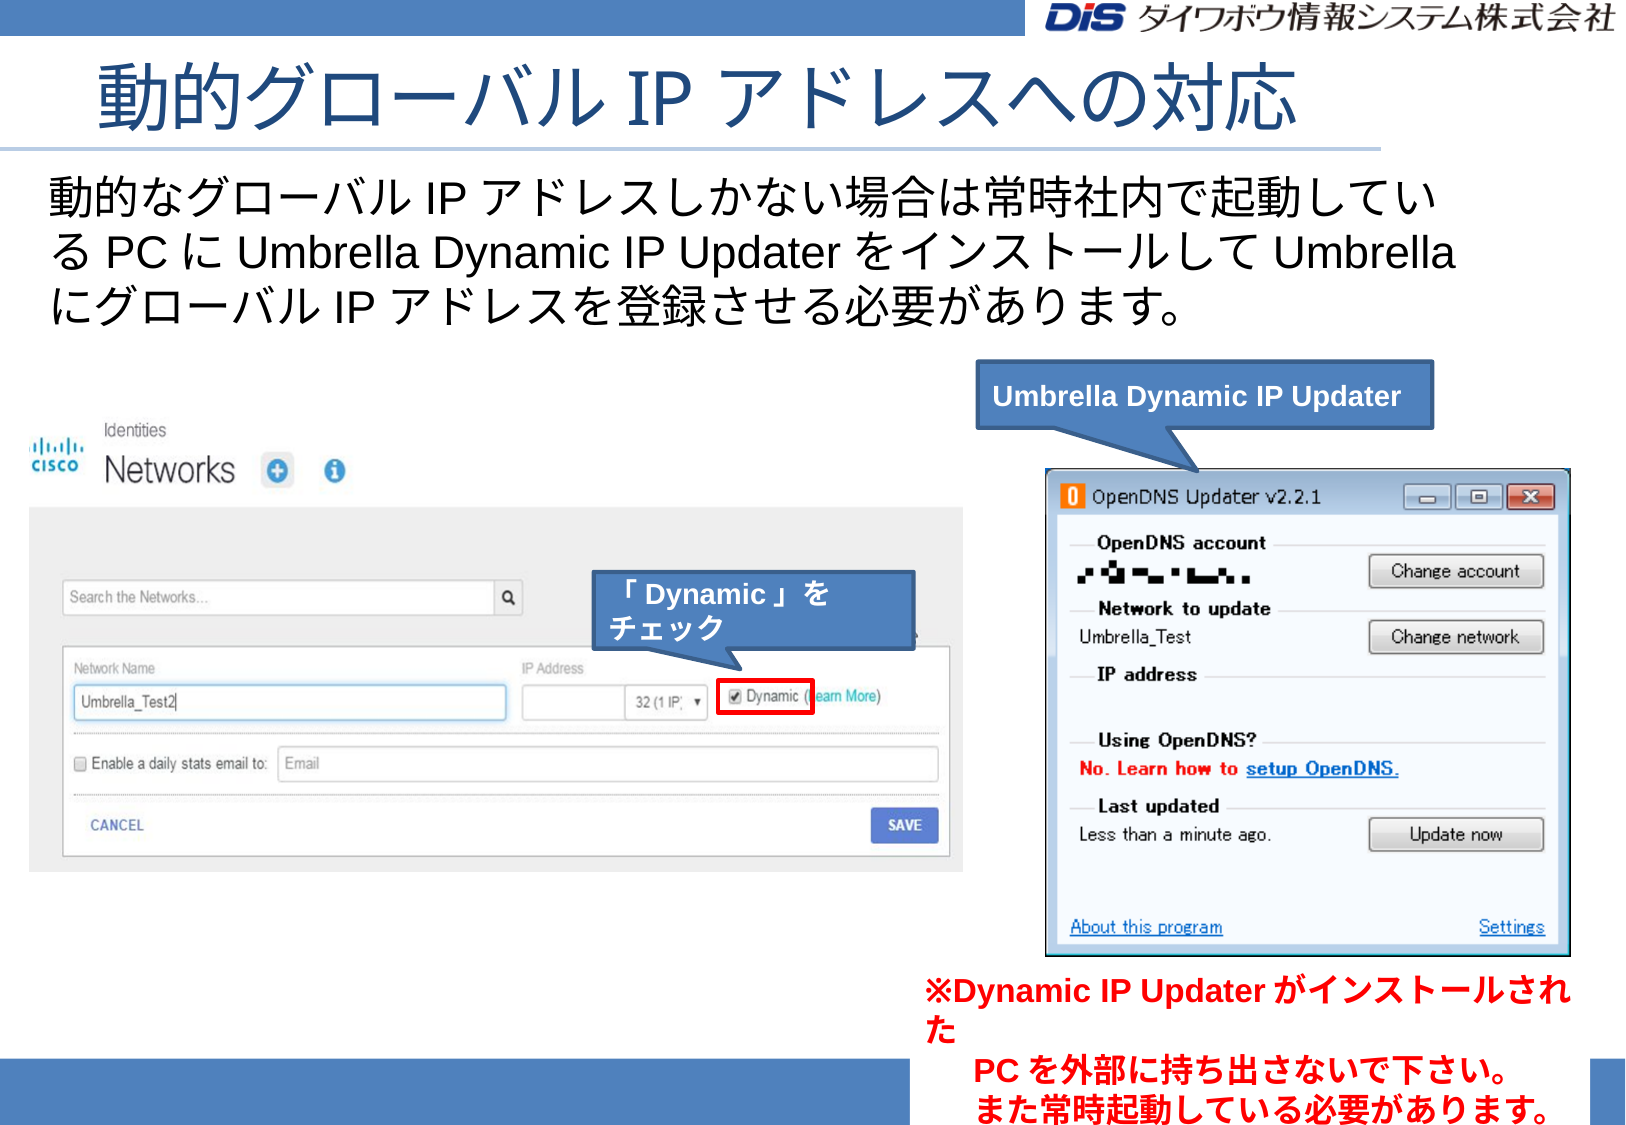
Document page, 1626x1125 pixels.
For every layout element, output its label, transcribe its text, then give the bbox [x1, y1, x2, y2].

picture [1045, 2, 1616, 32]
text_box Umbrella Dynamic IP Updater [975, 359, 1435, 465]
picture [28, 413, 963, 873]
title 動的グローバルIPアドレスへの対応 [81, 42, 1544, 149]
picture [1045, 468, 1572, 957]
text_box 動的なグローバルIPアドレスしかない場合は常時社内で起動しているPCにUmbrella Dynamic IP UpdaterをインストールしてUmbrellaにグローバルIPアドレスを登録させる必要があります。 [33, 160, 1474, 341]
text_box ※Dynamic IP Updaterがインストールされた PCを外部に持ち出さないで下さい。 また常時起動している必要があります。 [909, 961, 1591, 1125]
